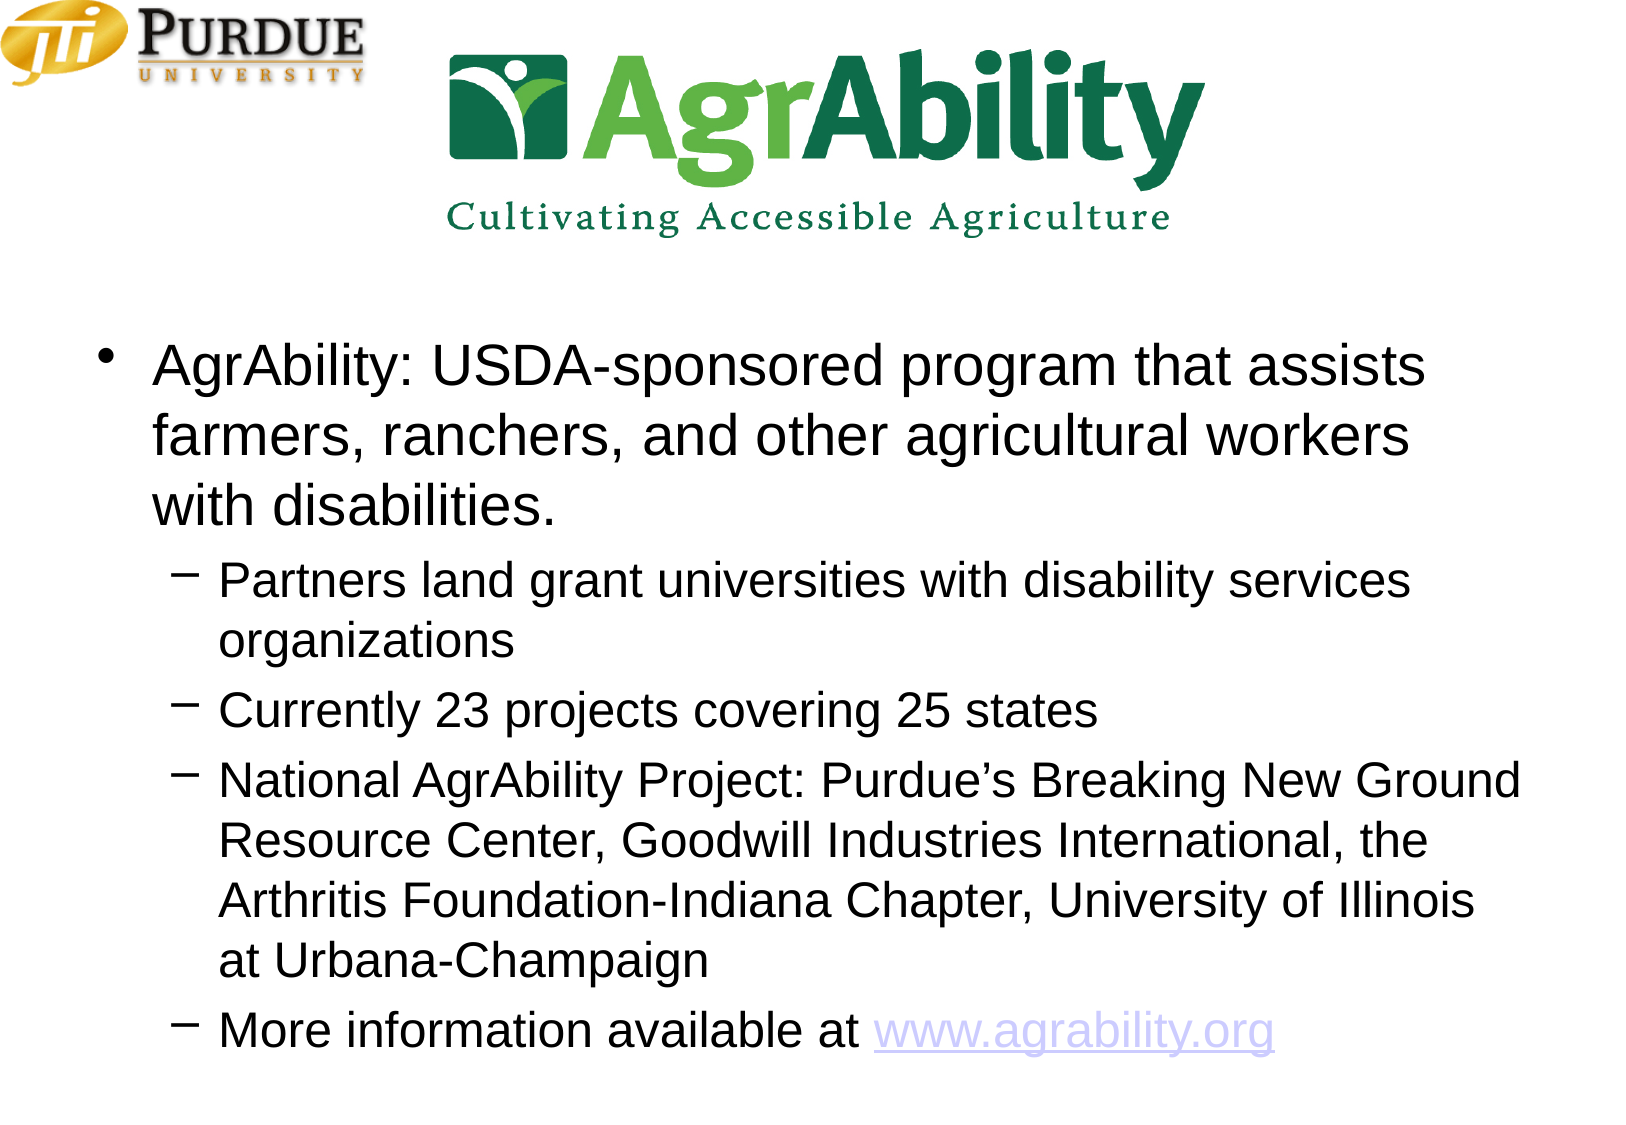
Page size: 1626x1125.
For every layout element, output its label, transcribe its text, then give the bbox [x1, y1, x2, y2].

picture [446, 49, 1205, 238]
picture [0, 0, 373, 92]
list AgrAbility: USDA-sponsored program that assists farmers, ranchers, and other agricultural workers with disabilities. Partners land grant universities with disability services organizations Currently 23 projects covering 25 states National AgrAbility Project: Purdue’s Breaking New Ground Resource Center, Goodwill Industries International, the Arthritis Foundation-Indiana Chapter, University of Illinois at Urbana-Champaign More information available at www.agrability.org [80, 319, 1544, 1125]
